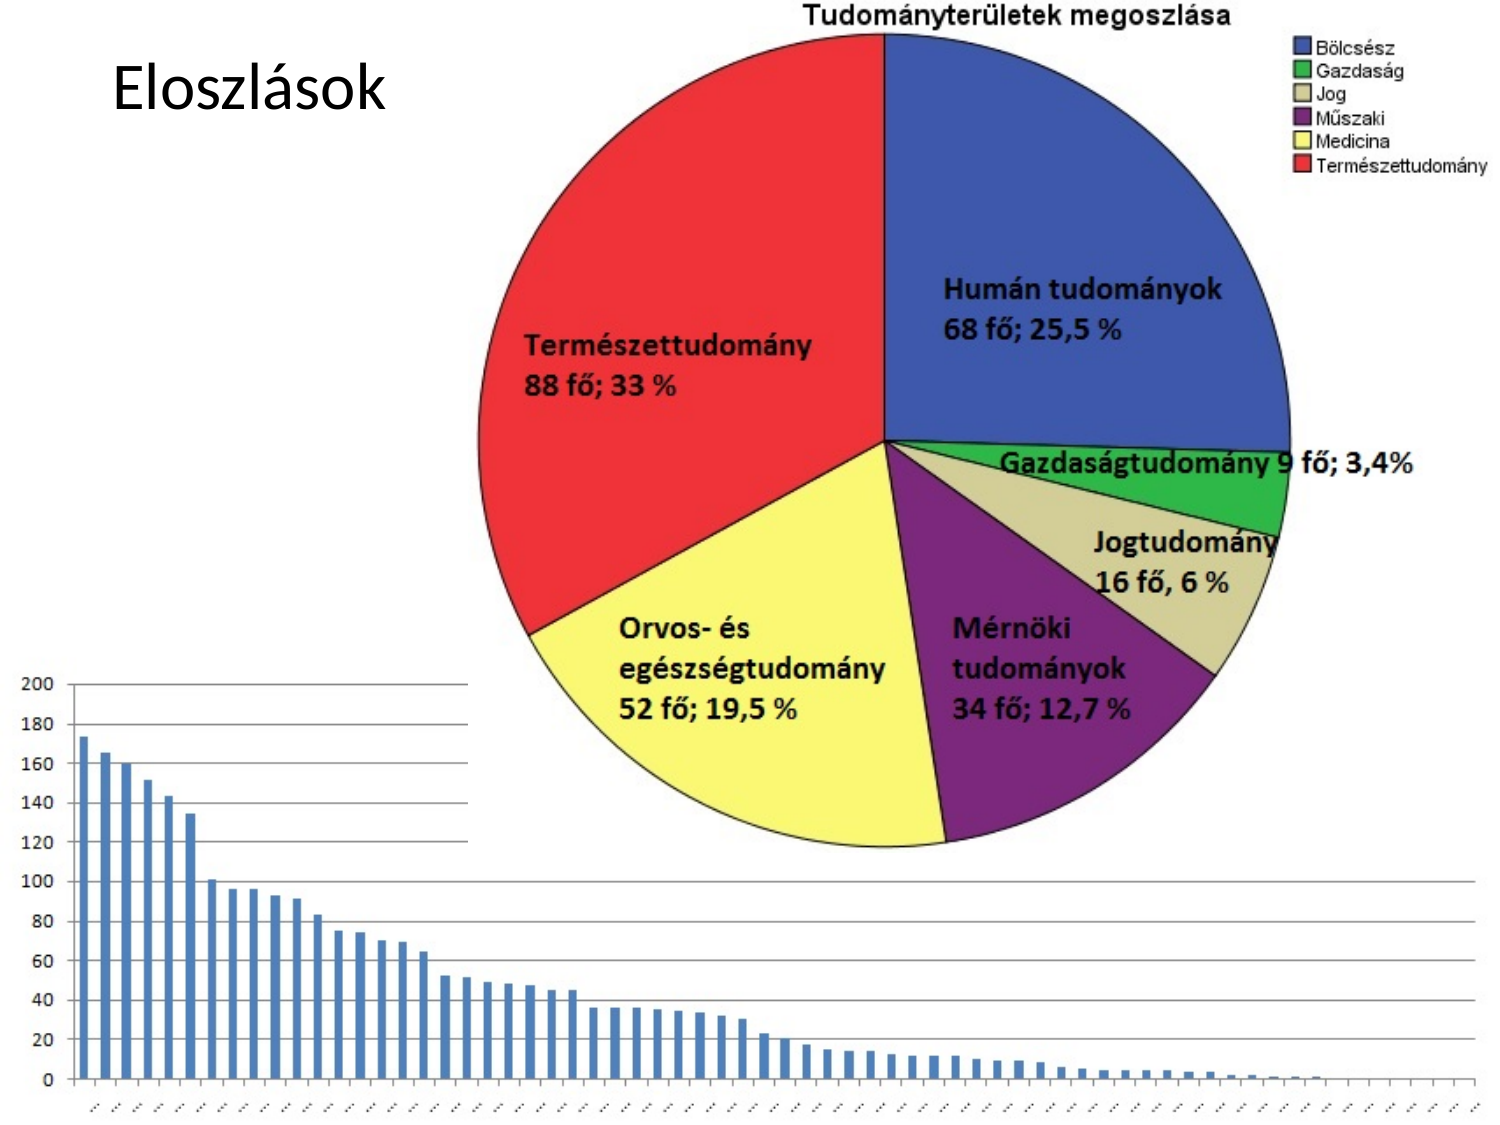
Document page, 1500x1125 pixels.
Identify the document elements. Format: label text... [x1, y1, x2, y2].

title Eloszlások [0, 35, 463, 131]
picture [0, 0, 1500, 1125]
